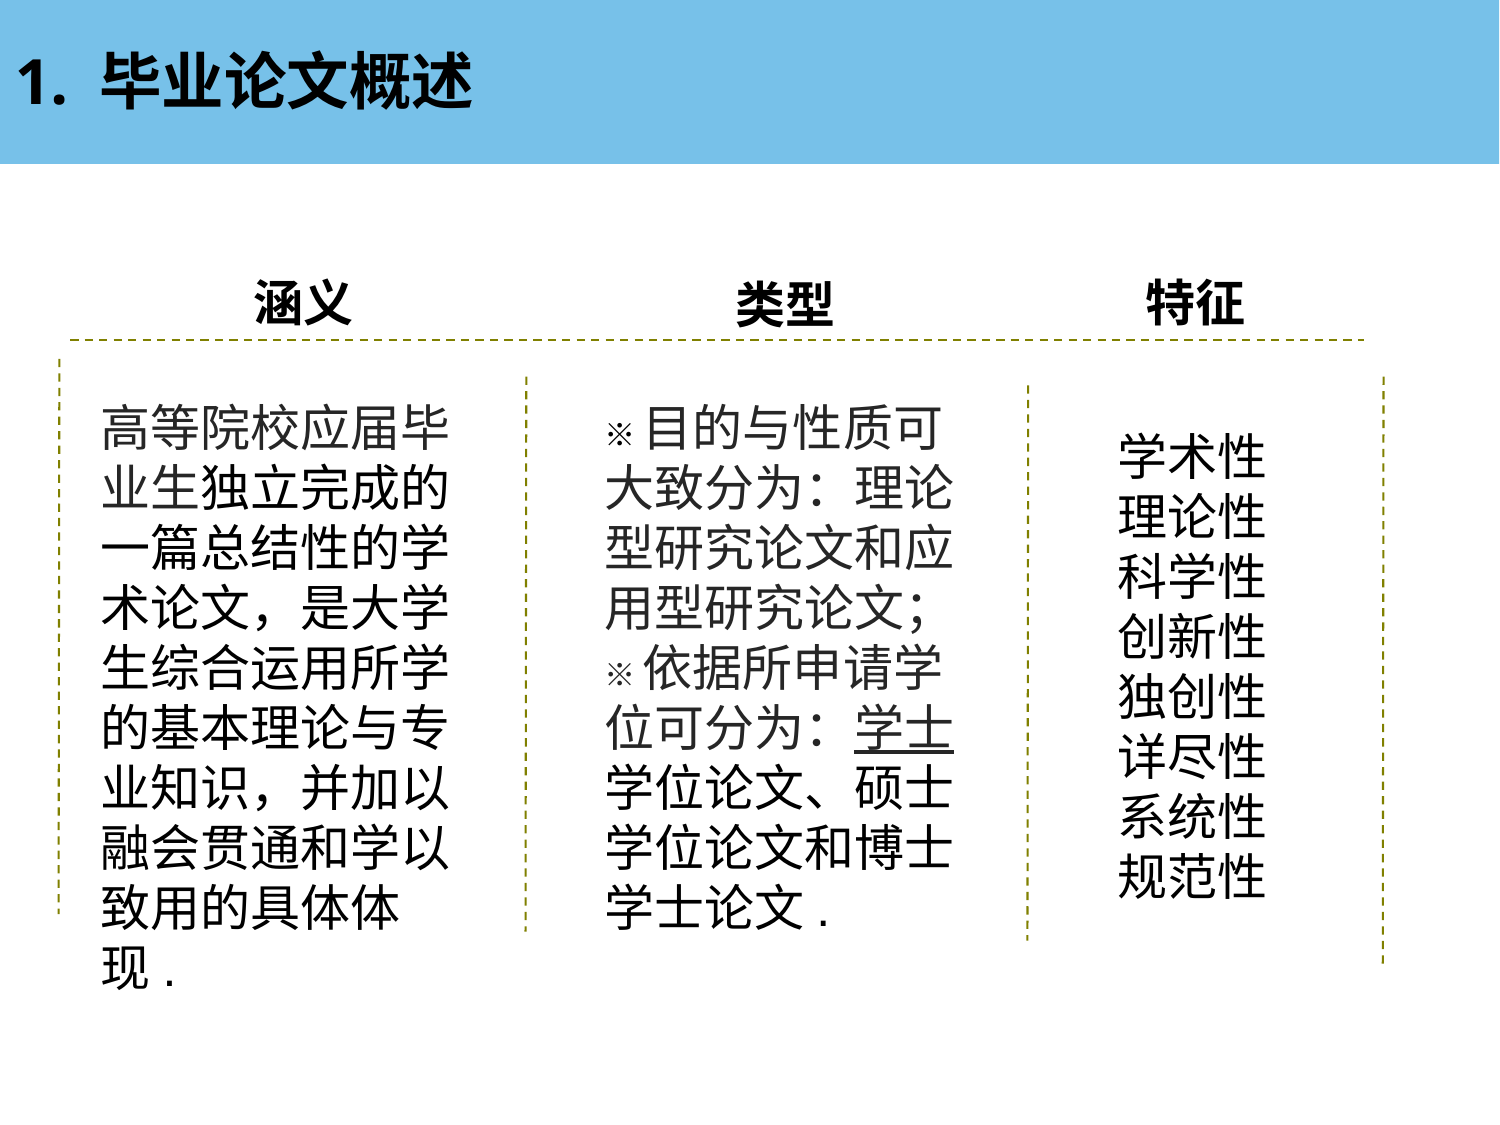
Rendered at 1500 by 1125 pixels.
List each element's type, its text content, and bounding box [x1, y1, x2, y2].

text_box 涵义 [140, 234, 467, 340]
text_box 特征 [986, 234, 1404, 340]
text_box ※目的与性质可大致分为：理论型研究论文和应用型研究论文； ※依据所申请学位可分为：学士学位论文、硕士学位论文和博士学士论文. [589, 394, 987, 999]
text_box 高等院校应届毕业生独立完成的一篇总结性的学术论文，是大学生综合运用所学的基本理论与专业知识，并加以融会贯通和学以致用的具体体现. [85, 394, 467, 999]
text_box 1. 毕业论文概述 [0, 35, 1477, 125]
text_box 学术性 理论性 科学性 创新性 独创性 详尽性 系统性 规范性 [1027, 418, 1333, 914]
text_box 类型 [690, 236, 880, 342]
text_box [0, 0, 1500, 164]
